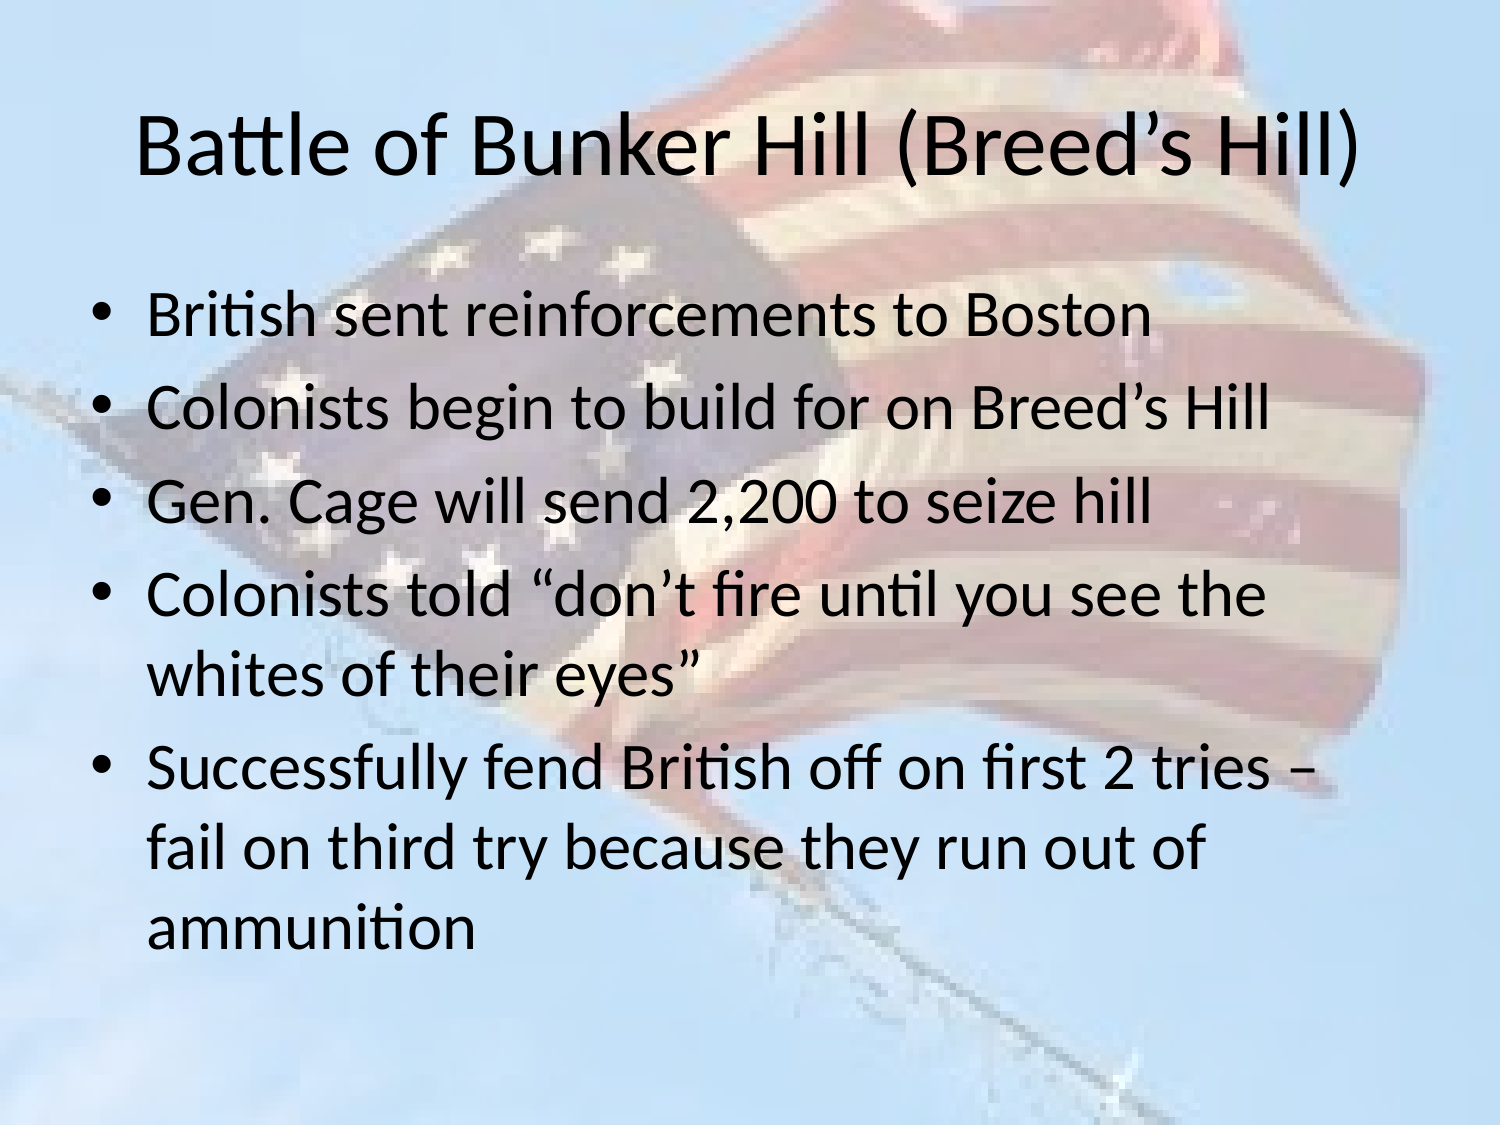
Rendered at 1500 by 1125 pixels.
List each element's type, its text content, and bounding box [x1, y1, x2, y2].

title Battle of Bunker Hill (Breed’s Hill) [75, 45, 1425, 233]
list British sent reinforcements to Boston Colonists begin to build for on Breed’s Hill Gen. Cage will send 2,200 to seize hill Colonists told “don’t fire until you see the whites of their eyes” Successfully fend British off on first 2 tries – fail on third try because they run out of ammunition [75, 262, 1425, 1005]
